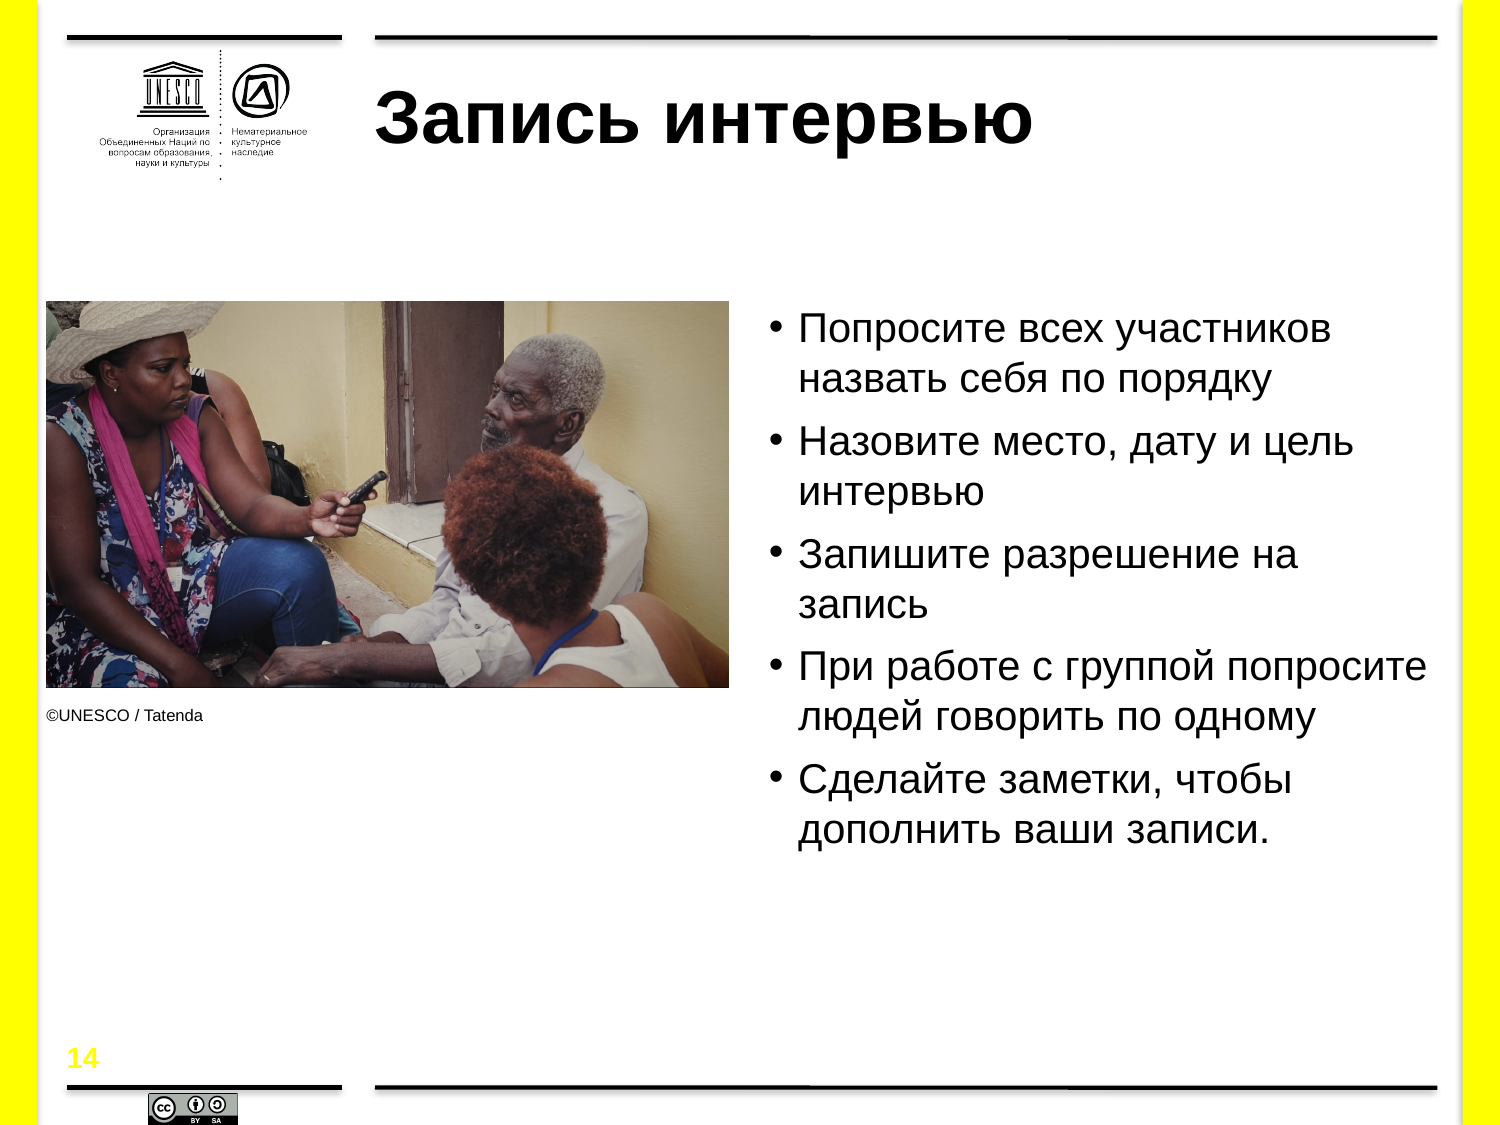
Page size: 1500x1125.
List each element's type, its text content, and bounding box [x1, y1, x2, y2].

list Попросите всех участников назвать себя по порядку Назовите место, дату и цель интервью Запишите разрешение на запись При работе с группой попросите людей говорить по одному Сделайте заметки, чтобы дополнить ваши записи. [768, 301, 1438, 756]
title Запись интервью [374, 68, 1438, 160]
picture [90, 50, 318, 190]
list ©UNESCO / Tatenda [46, 696, 519, 735]
picture [148, 1093, 238, 1125]
picture [46, 300, 729, 688]
